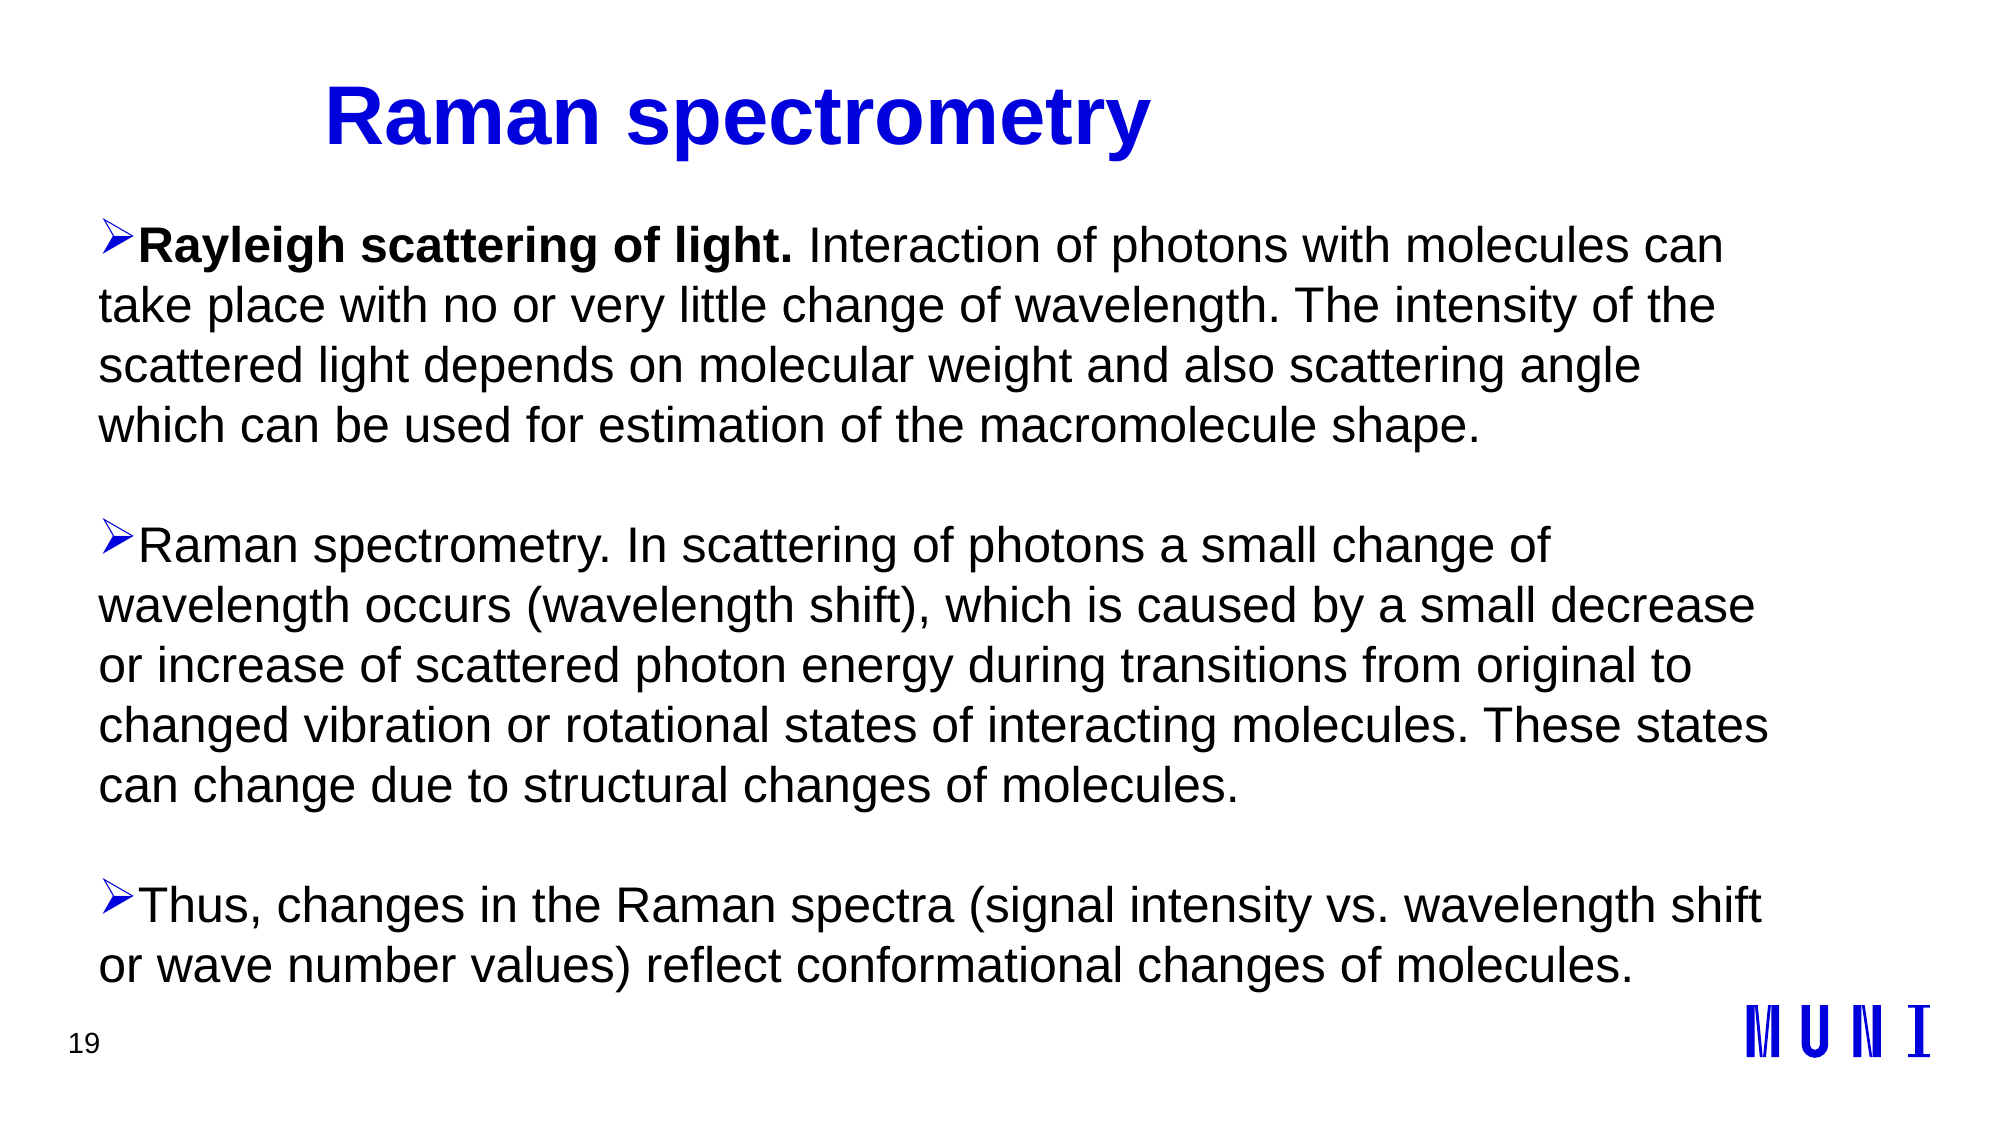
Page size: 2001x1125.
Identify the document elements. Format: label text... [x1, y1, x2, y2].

slide_number 19 [67, 1021, 110, 1063]
title Raman spectrometry [324, 78, 1675, 197]
list Rayleigh scattering of light. Interaction of photons with molecules can take place with no or very little change of wavelength. The intensity of the scattered light depends on molecular weight and also scattering angle which can be used for estimation of the macromolecule shape. Raman spectrometry. In scattering of photons a small change of wavelength occurs (wavelength shift), which is caused by a small decrease or increase of scattered photon energy during transitions from original to changed vibration or rotational states of interacting molecules. These states can change due to structural changes of molecules. Thus, changes in the Raman spectra (signal intensity vs. wavelength shift or wave number values) reflect conformational changes of molecules. [98, 212, 1780, 1025]
